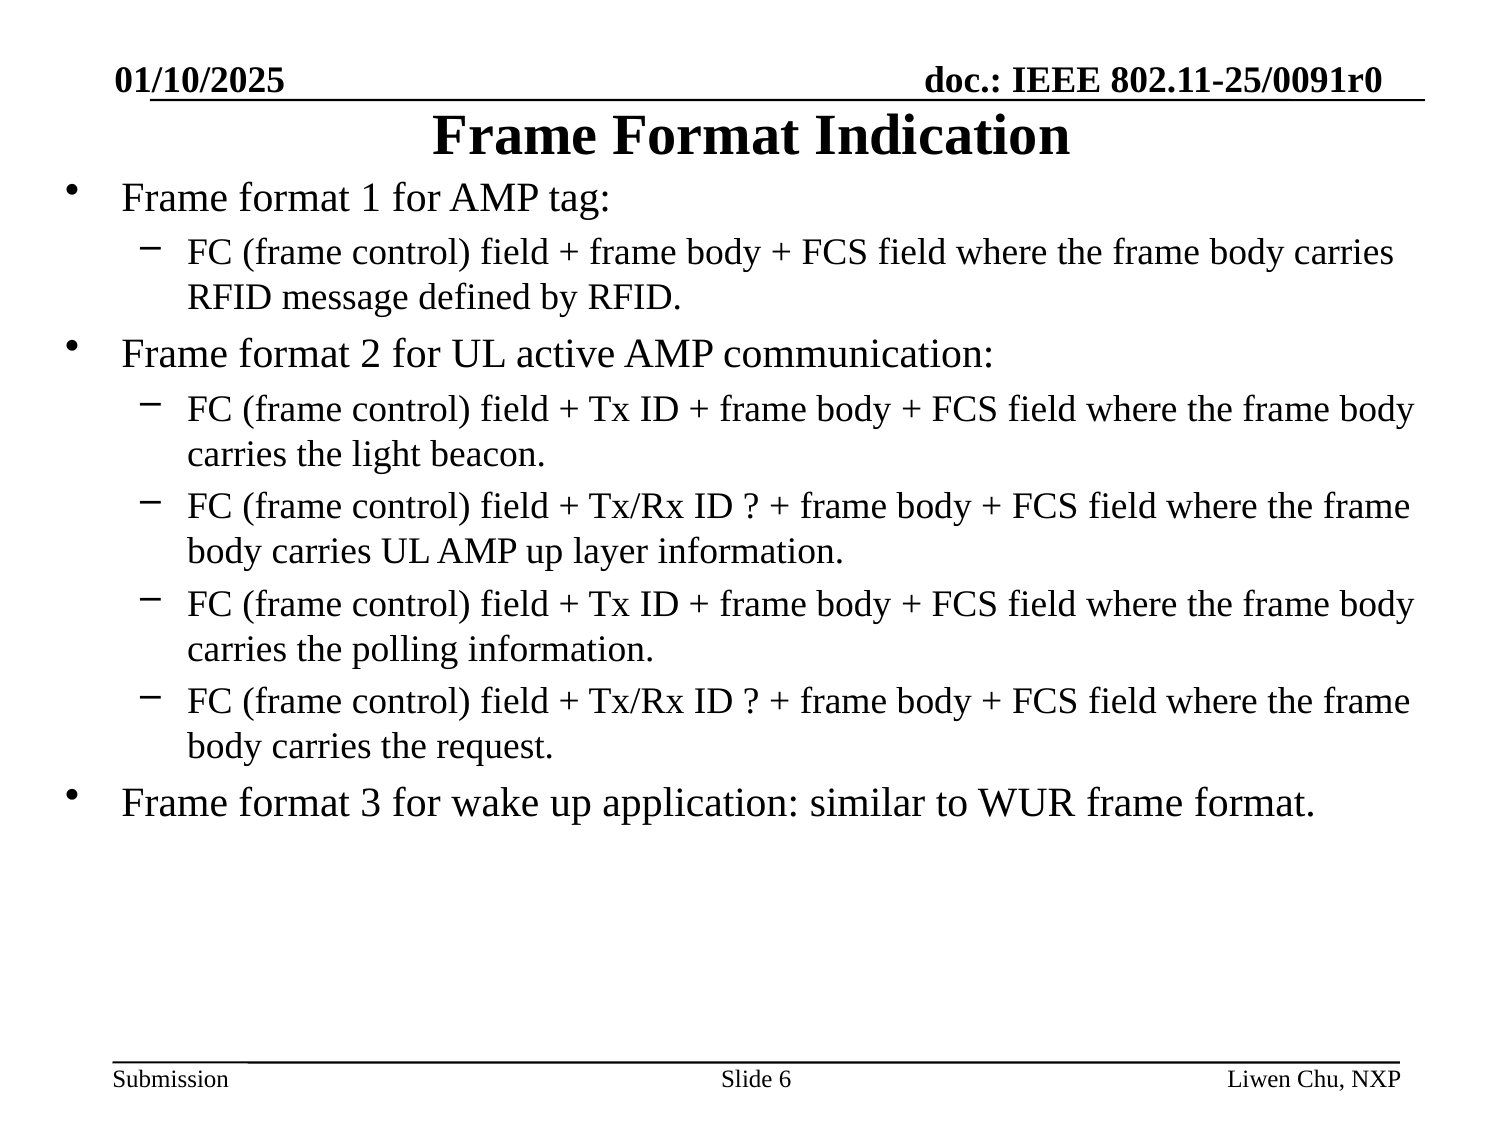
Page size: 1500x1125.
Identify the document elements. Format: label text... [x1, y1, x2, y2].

list Frame format 1 for AMP tag: FC (frame control) field + frame body + FCS field where the frame body carries RFID message defined by RFID. Frame format 2 for UL active AMP communication: FC (frame control) field + Tx ID + frame body + FCS field where the frame body carries the light beacon. FC (frame control) field + Tx/Rx ID ? + frame body + FCS field where the frame body carries UL AMP up layer information. FC (frame control) field + Tx ID + frame body + FCS field where the frame body carries the polling information. FC (frame control) field + Tx/Rx ID ? + frame body + FCS field where the frame body carries the request. Frame format 3 for wake up application: similar to WUR frame format. [49, 162, 1451, 1063]
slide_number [114, 54, 288, 101]
slide_number Slide 6 [712, 1061, 800, 1093]
footer Liwen Chu, NXP [1225, 1061, 1402, 1093]
title Frame Format Indication [114, 81, 1390, 162]
